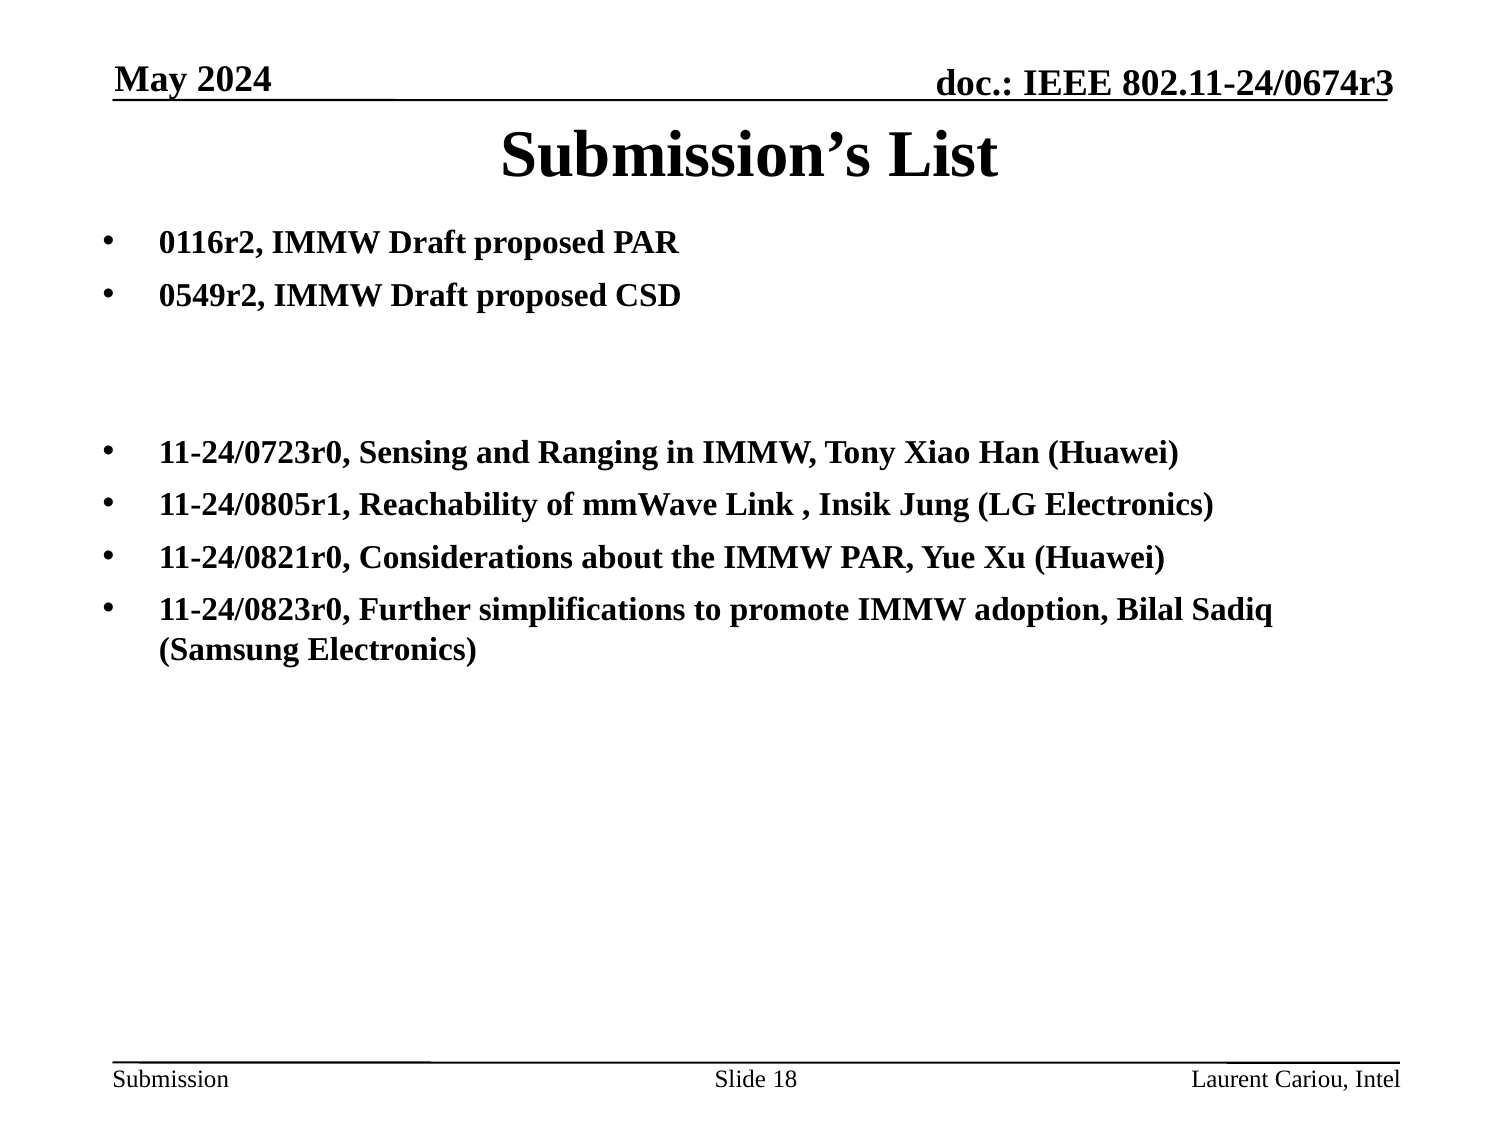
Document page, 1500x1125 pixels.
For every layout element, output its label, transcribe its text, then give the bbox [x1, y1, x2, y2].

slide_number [114, 54, 423, 100]
title Submission’s List [112, 62, 1388, 212]
footer Laurent Cariou, Intel [878, 1061, 1402, 1093]
list 0116r2, IMMW Draft proposed PAR 0549r2, IMMW Draft proposed CSD 11-24/0723r0, Sensing and Ranging in IMMW, Tony Xiao Han (Huawei) 11-24/0805r1, Reachability of mmWave Link , Insik Jung (LG Electronics) 11-24/0821r0, Considerations about the IMMW PAR, Yue Xu (Huawei) 11-24/0823r0, Further simplifications to promote IMMW adoption, Bilal Sadiq (Samsung Electronics) [87, 212, 1388, 963]
slide_number Slide 18 [712, 1061, 800, 1123]
